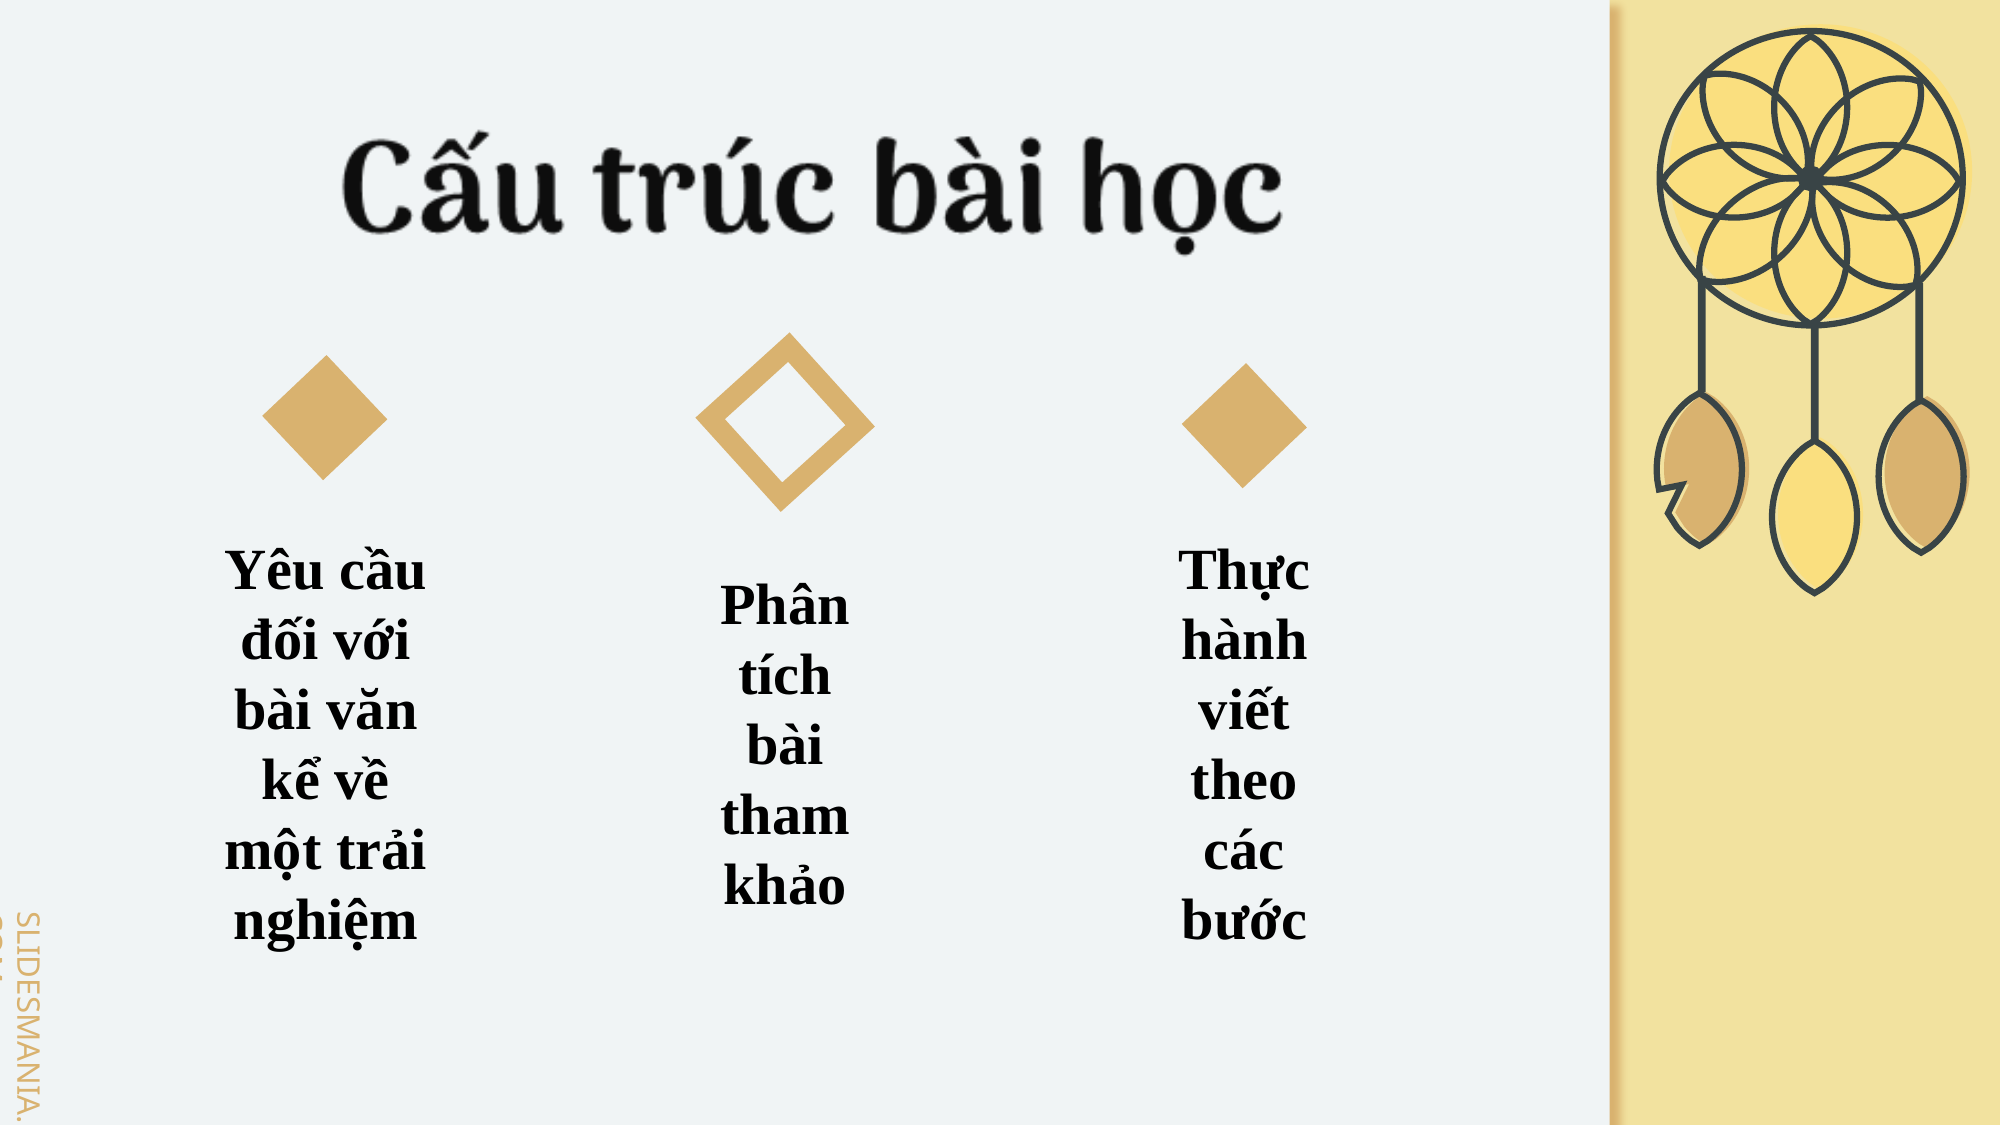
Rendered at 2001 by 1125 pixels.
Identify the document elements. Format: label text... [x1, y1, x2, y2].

text_box Thực hành viết theo các bước [1131, 523, 1358, 959]
text_box [262, 372, 388, 481]
picture [200, 34, 1425, 364]
text_box Yêu cầu đối với bài văn kể về một trải nghiệm [201, 523, 451, 959]
text_box [1181, 372, 1307, 489]
text_box [710, 372, 861, 498]
text_box Phân tích bài tham khảo [689, 558, 881, 924]
